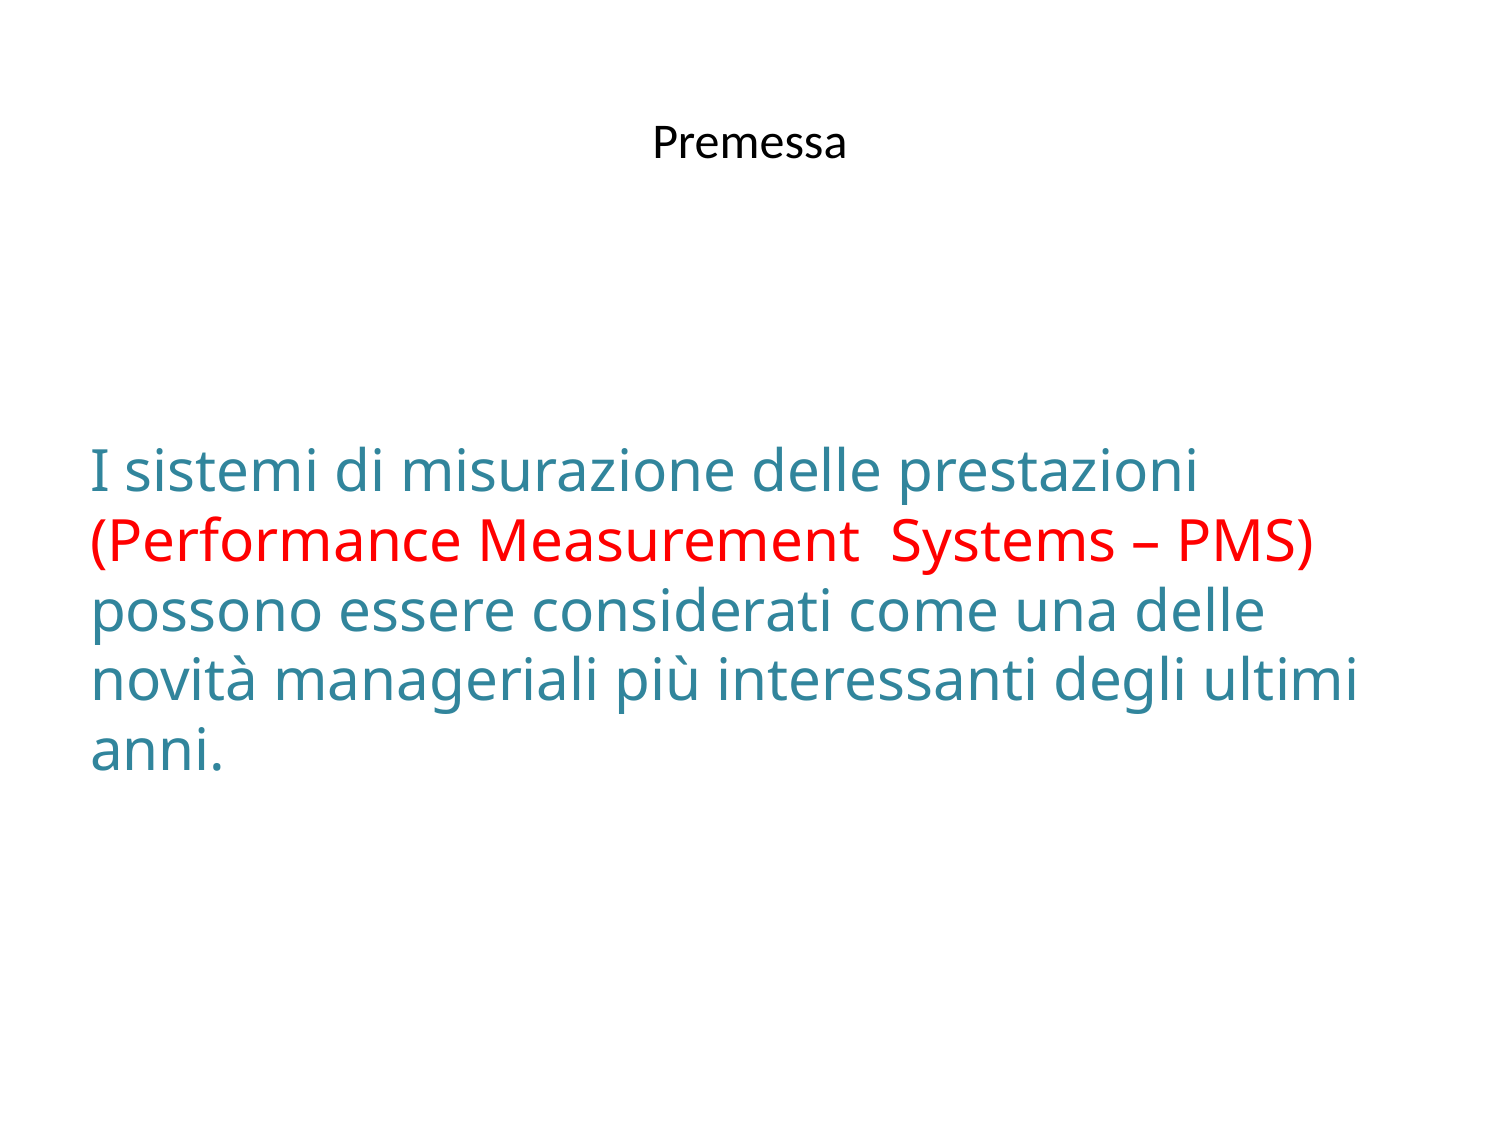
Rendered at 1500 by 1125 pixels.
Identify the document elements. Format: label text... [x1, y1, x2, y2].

title Premessa [75, 45, 1425, 233]
list I sistemi di misurazione delle prestazioni (Performance Measurement Systems – PMS) possono essere considerati come una delle novità manageriali più interessanti degli ultimi anni. [75, 262, 1425, 1005]
